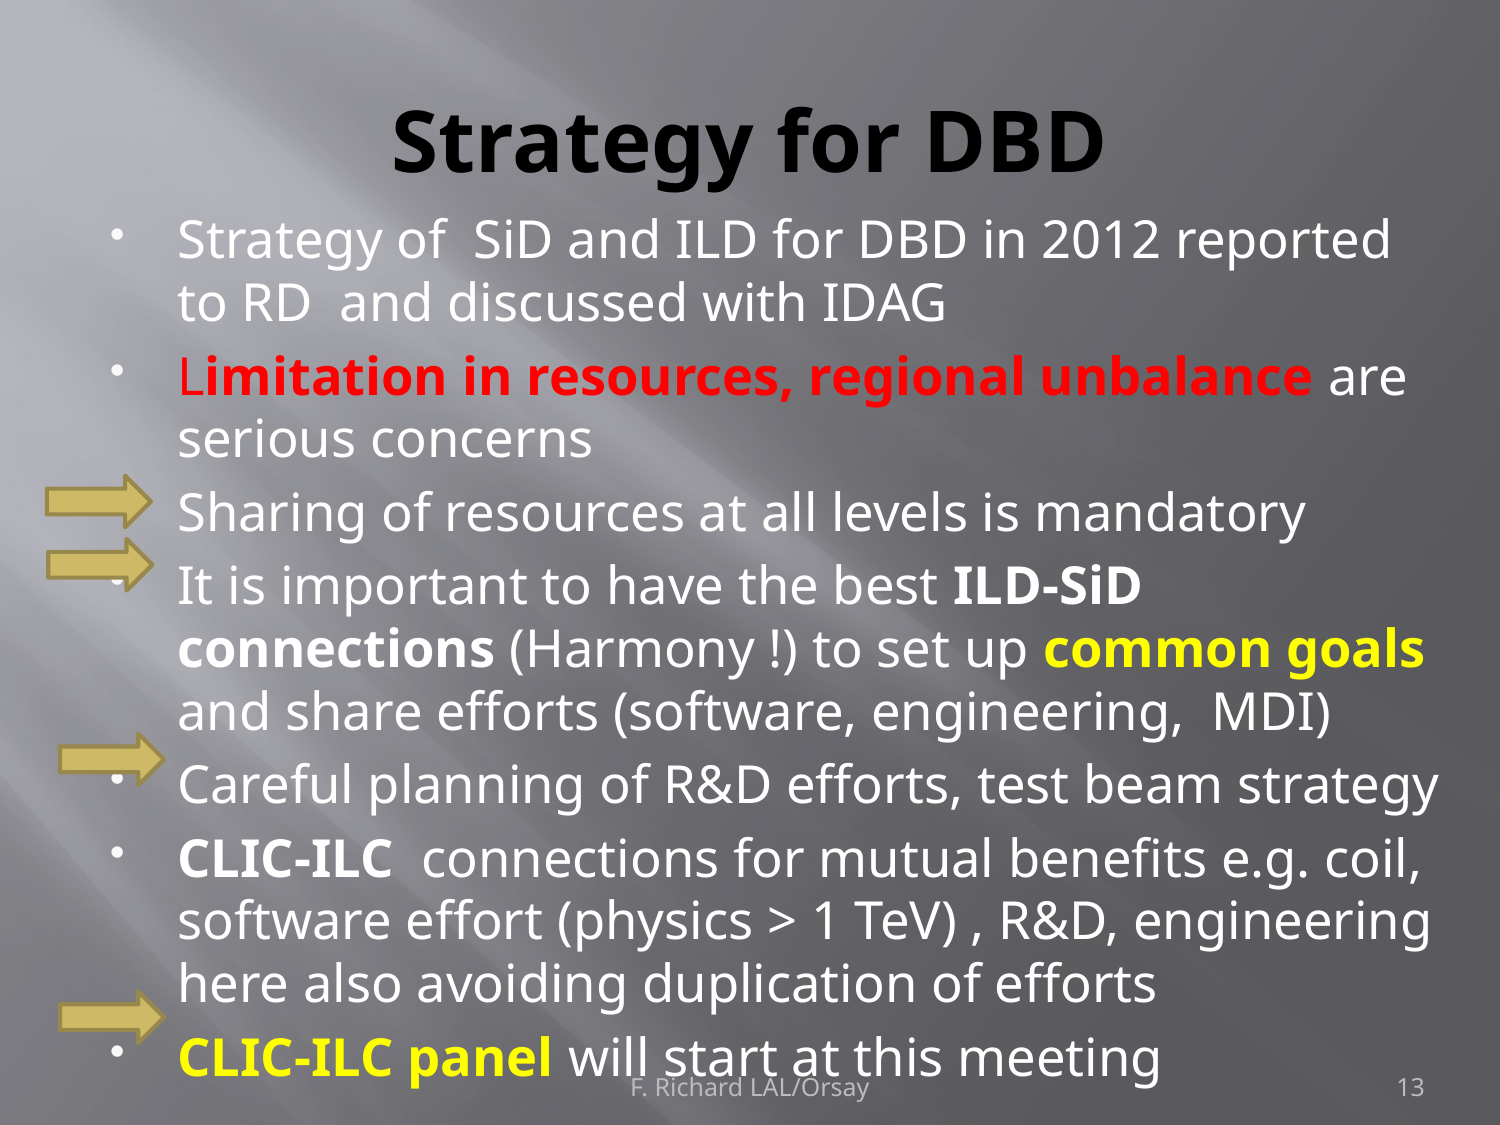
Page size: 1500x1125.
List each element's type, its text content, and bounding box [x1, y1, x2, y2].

text_box [44, 473, 153, 530]
text_box [46, 537, 155, 593]
title Strategy for DBD [75, 45, 1425, 199]
footer F. Richard LAL/Orsay [512, 1052, 988, 1113]
list Strategy of SiD and ILD for DBD in 2012 reported to RD and discussed with IDAG Limitation in resources, regional unbalance are serious concerns Sharing of resources at all levels is mandatory It is important to have the best ILD-SiD connections (Harmony !) to set up common goals and share efforts (software, engineering, MDI) Careful planning of R&D efforts, test beam strategy CLIC-ILC connections for mutual benefits e.g. coil, software effort (physics > 1 TeV) , R&D, engineering here also avoiding duplication of efforts CLIC-ILC panel will start at this meeting [75, 199, 1465, 1125]
text_box [57, 989, 167, 1045]
text_box [57, 731, 167, 788]
slide_number 13 [1299, 1052, 1425, 1113]
